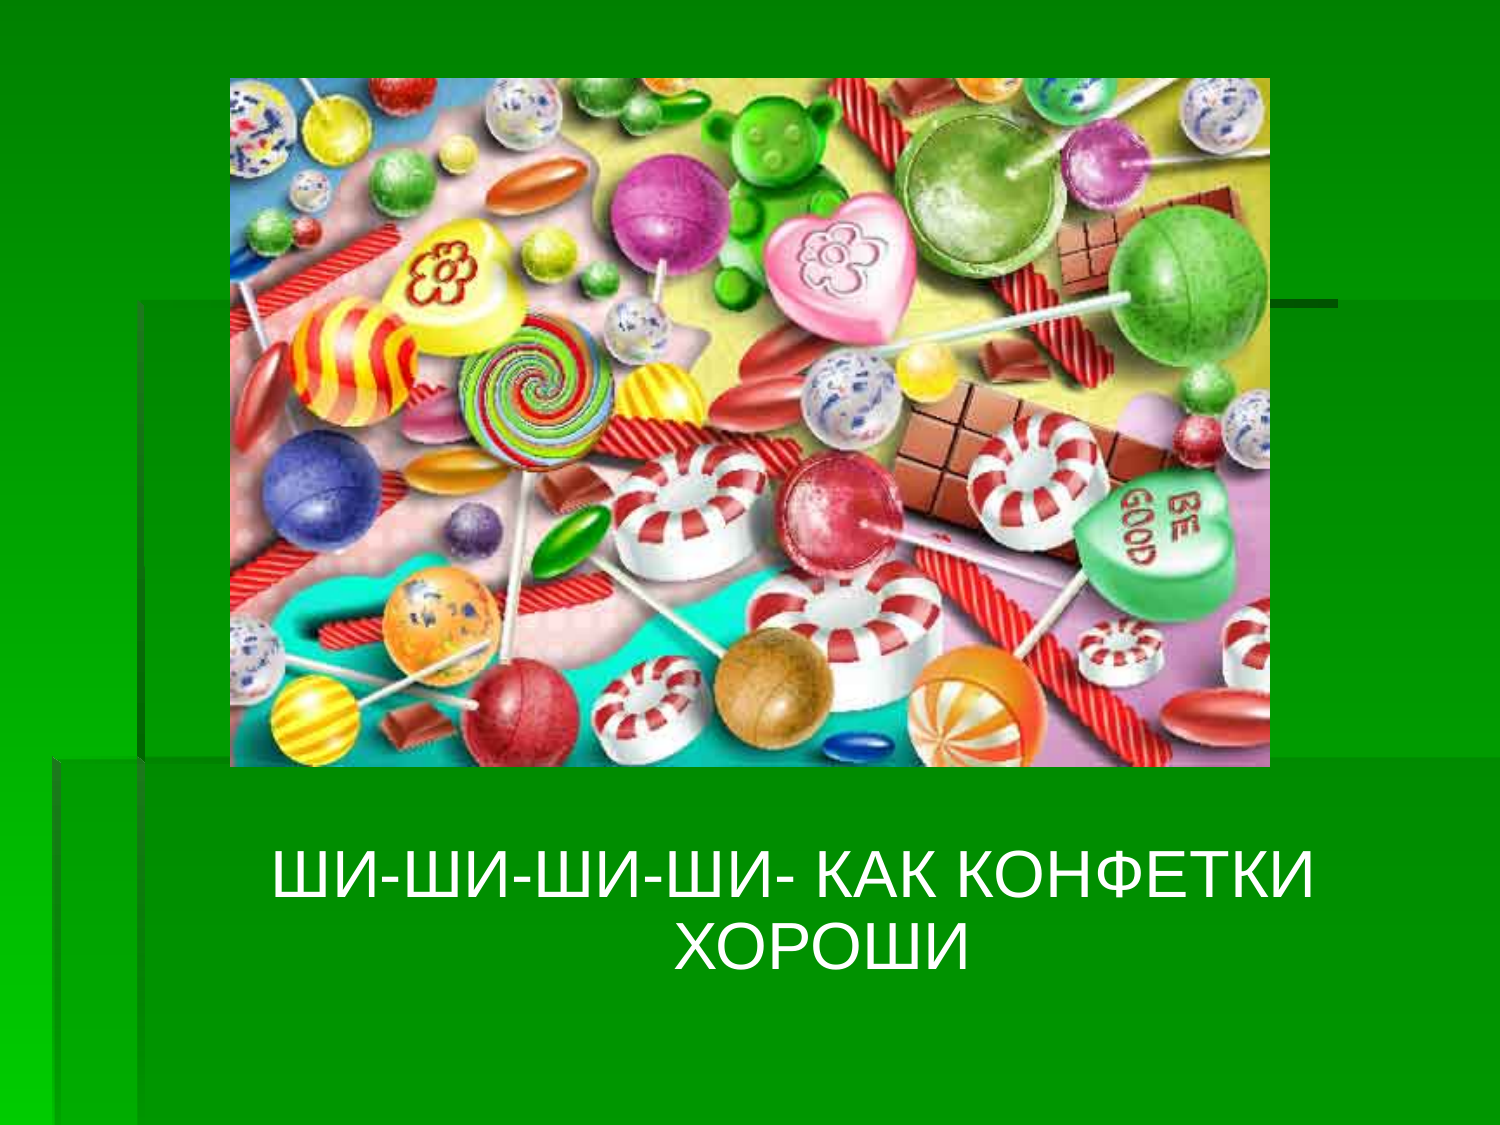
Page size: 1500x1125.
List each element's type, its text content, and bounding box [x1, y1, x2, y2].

list ШИ-ШИ-ШИ-ШИ- КАК КОНФЕТКИ ХОРОШИ [137, 739, 1451, 1000]
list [229, 77, 1270, 768]
